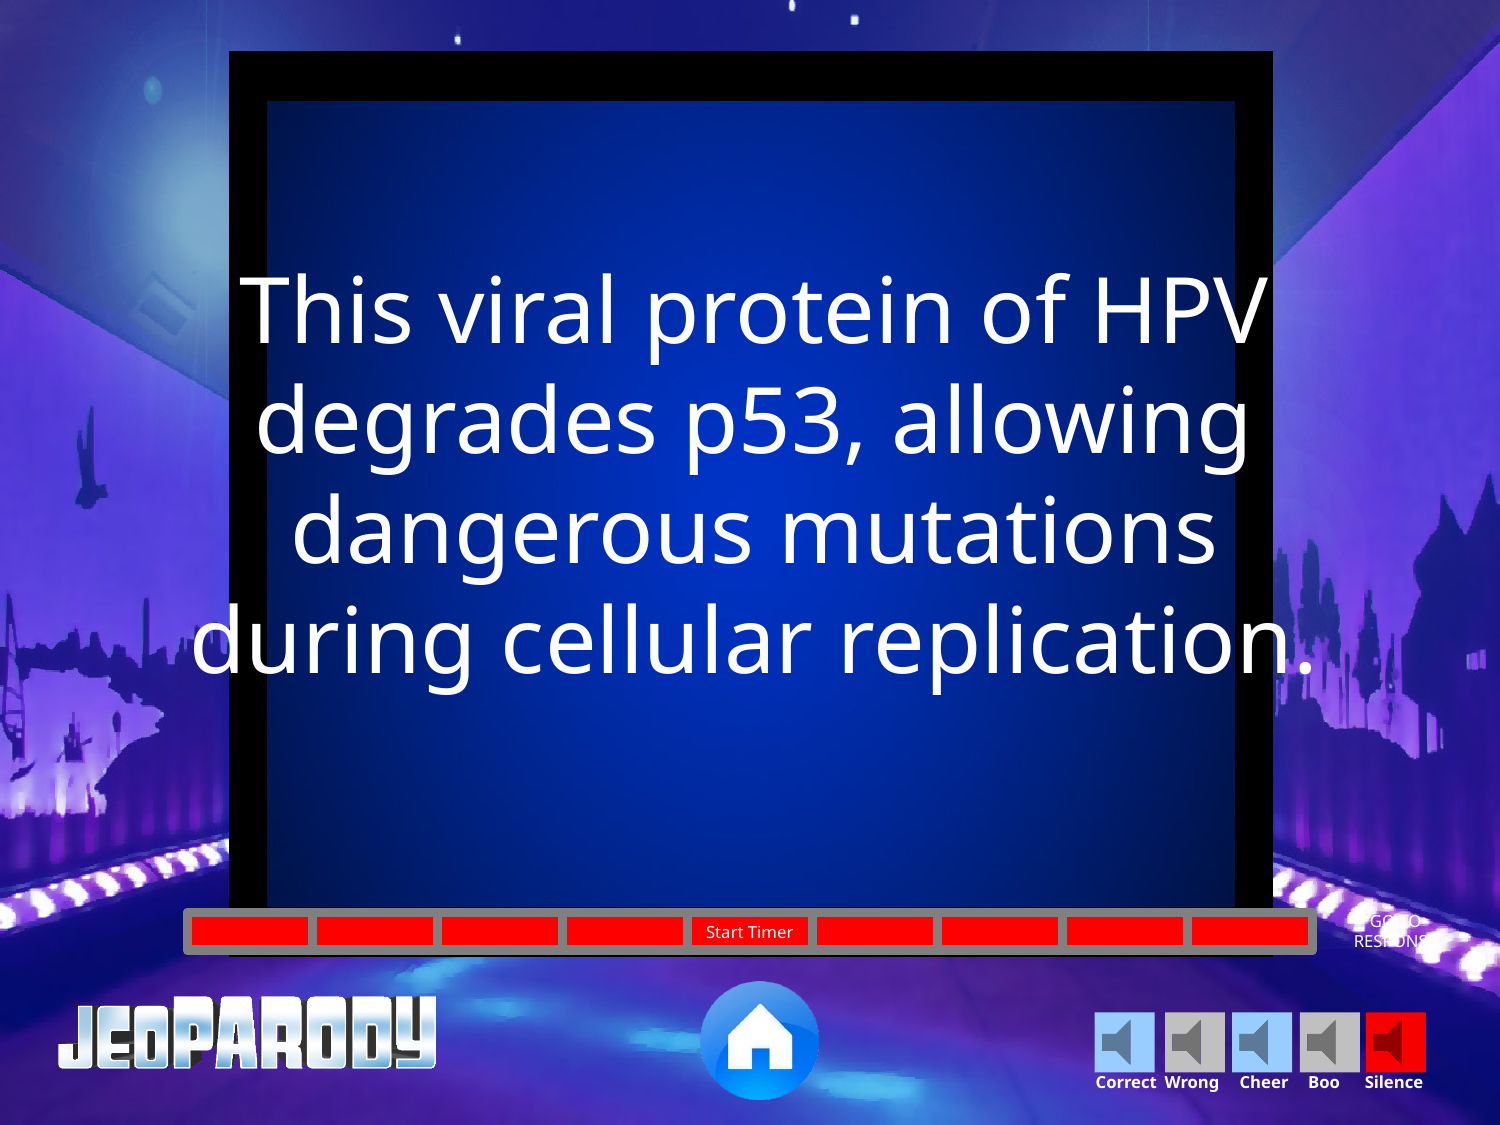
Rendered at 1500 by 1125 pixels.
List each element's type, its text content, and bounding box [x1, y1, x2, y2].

picture [0, 0, 1500, 1125]
text_box This viral protein of HPV degrades p53, allowing dangerous mutations during cellular replication. [133, 245, 1375, 700]
